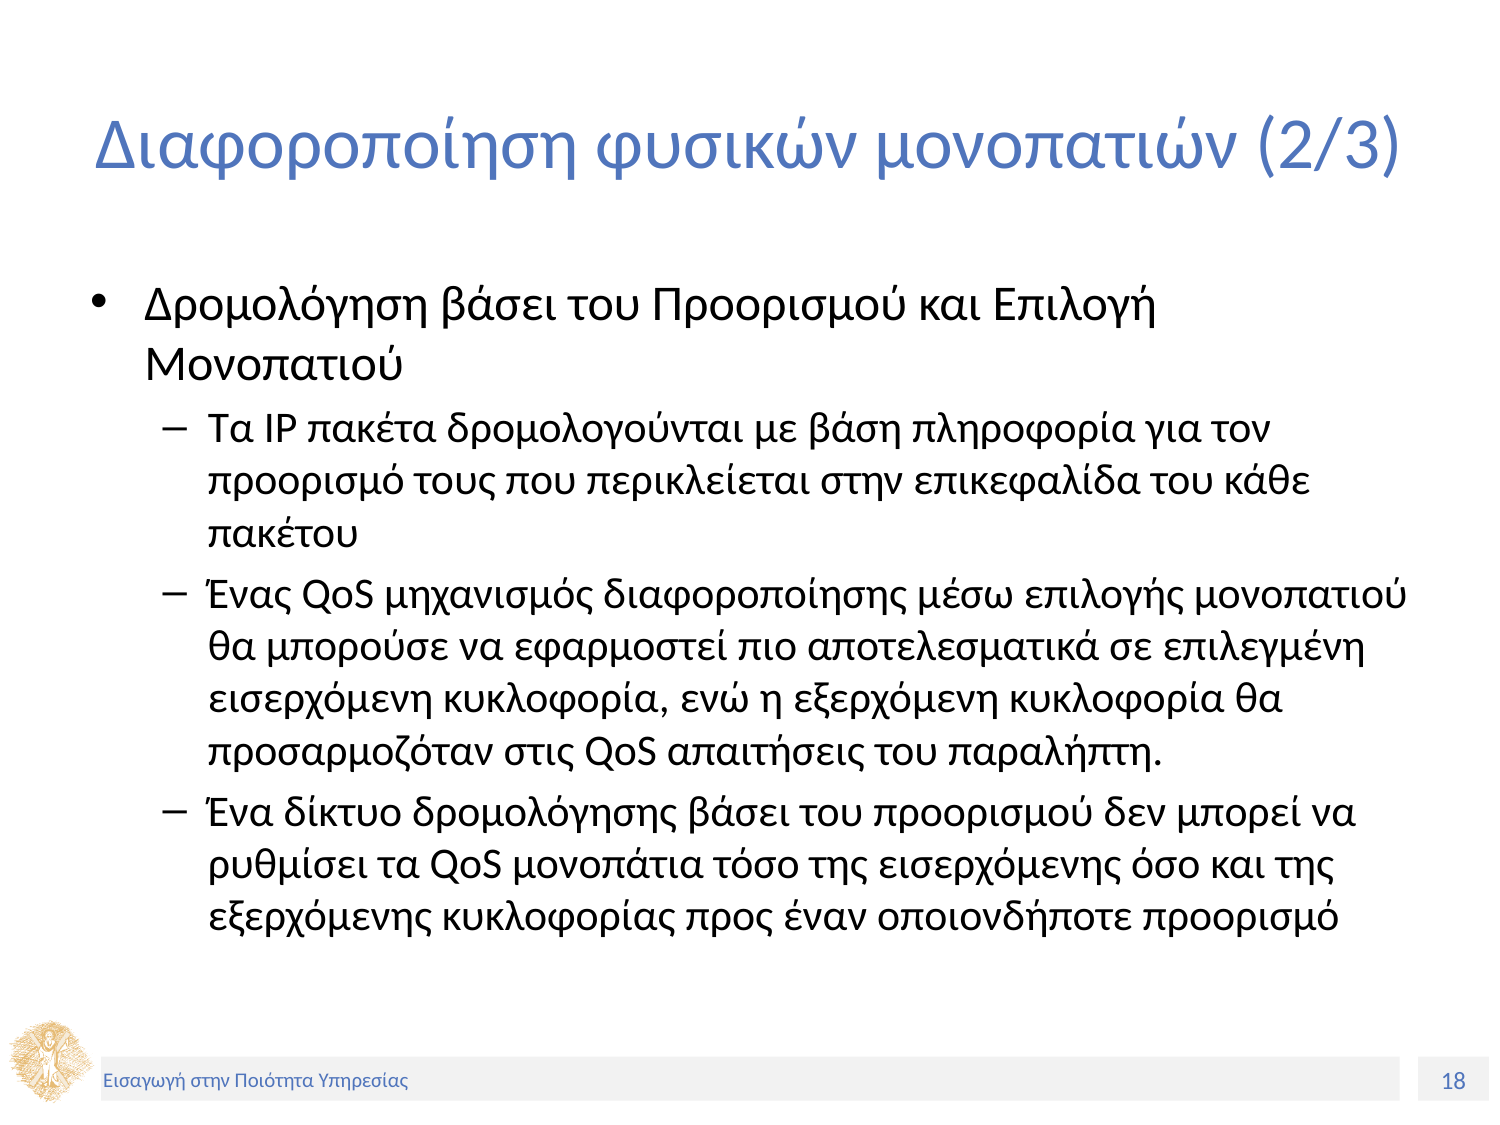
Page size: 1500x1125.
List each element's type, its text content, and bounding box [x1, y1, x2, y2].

picture [3, 1012, 101, 1106]
list Δρομολόγηση βάσει του Προορισμού και Επιλογή Μονοπατιού Τα IP πακέτα δρομολογούνται με βάση πληροφορία για τον προορισμό τους που περικλείεται στην επικεφαλίδα του κάθε πακέτου Ένας QoS μηχανισμός διαφοροποίησης μέσω επιλογής μονοπατιού θα μπορούσε να εφαρμοστεί πιο αποτελεσματικά σε επιλεγμένη εισερχόμενη κυκλοφορία, ενώ η εξερχόμενη κυκλοφορία θα προσαρμοζόταν στις QoS απαιτήσεις του παραλήπτη. Ένα δίκτυο δρομολόγησης βάσει του προορισμού δεν μπορεί να ρυθμίσει τα QoS μονοπάτια τόσο της εισερχόμενης όσο και της εξερχόμενης κυκλοφορίας προς έναν οποιονδήποτε προορισμό [75, 262, 1425, 1005]
title Διαφοροποίηση φυσικών μονοπατιών (2/3) [75, 45, 1425, 233]
